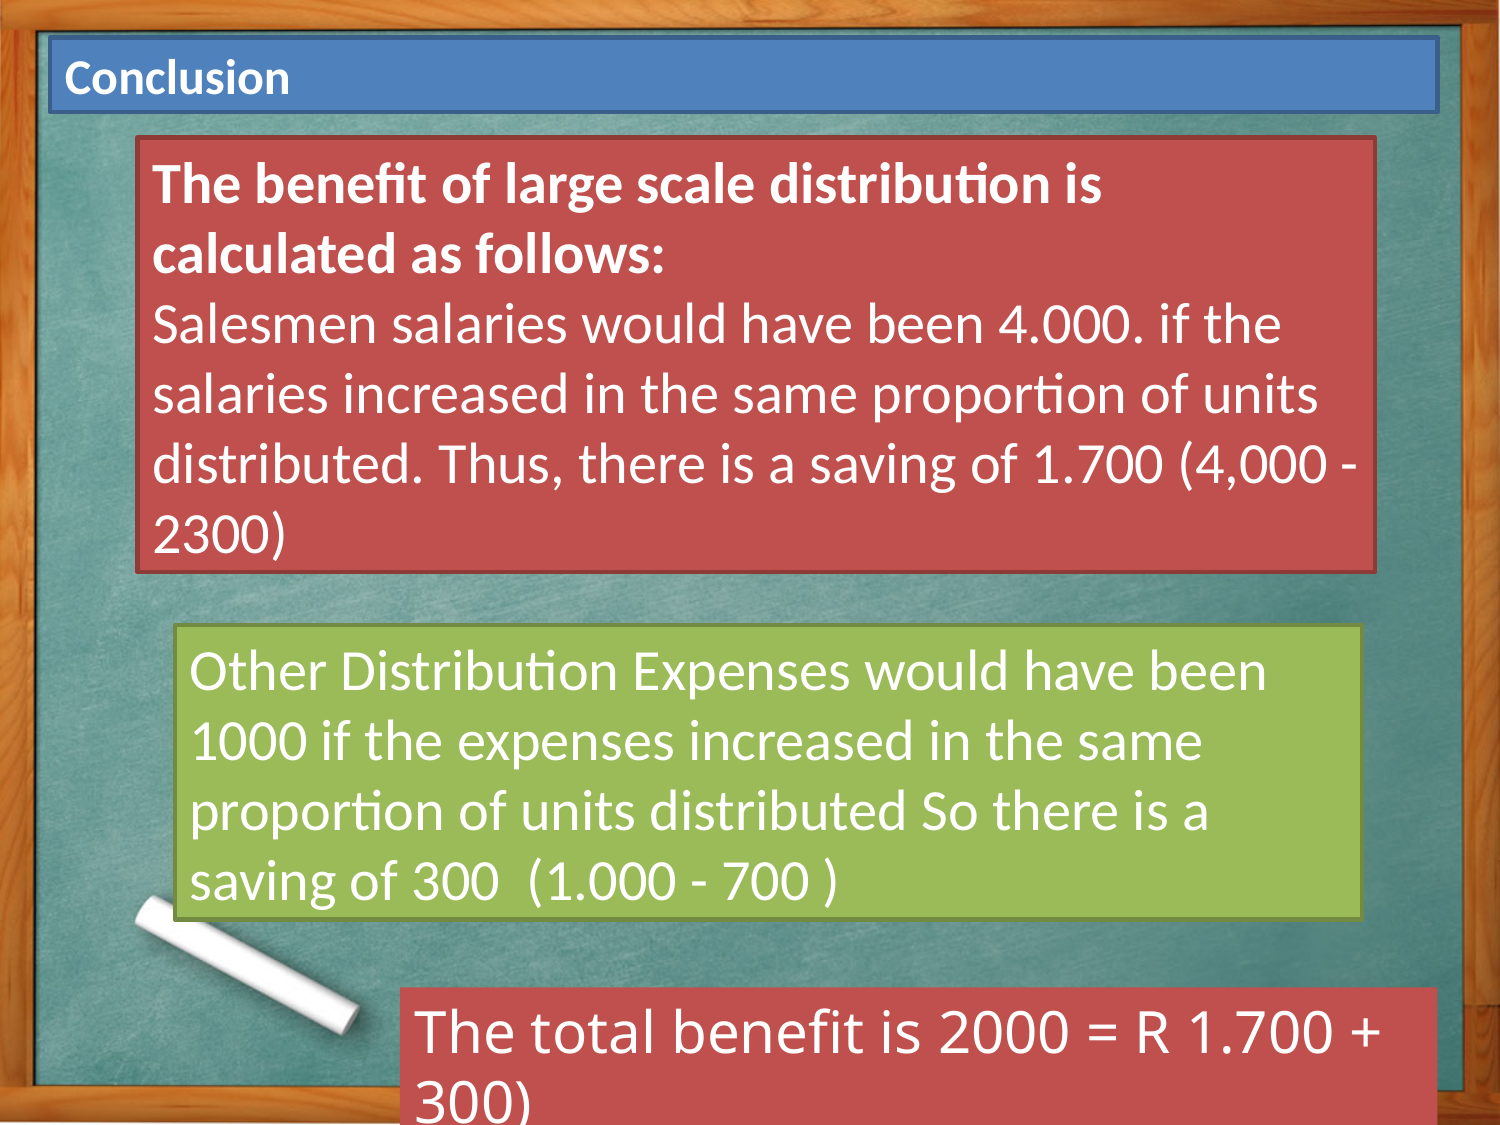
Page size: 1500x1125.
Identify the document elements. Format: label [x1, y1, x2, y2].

list [0, 0, 1500, 1125]
